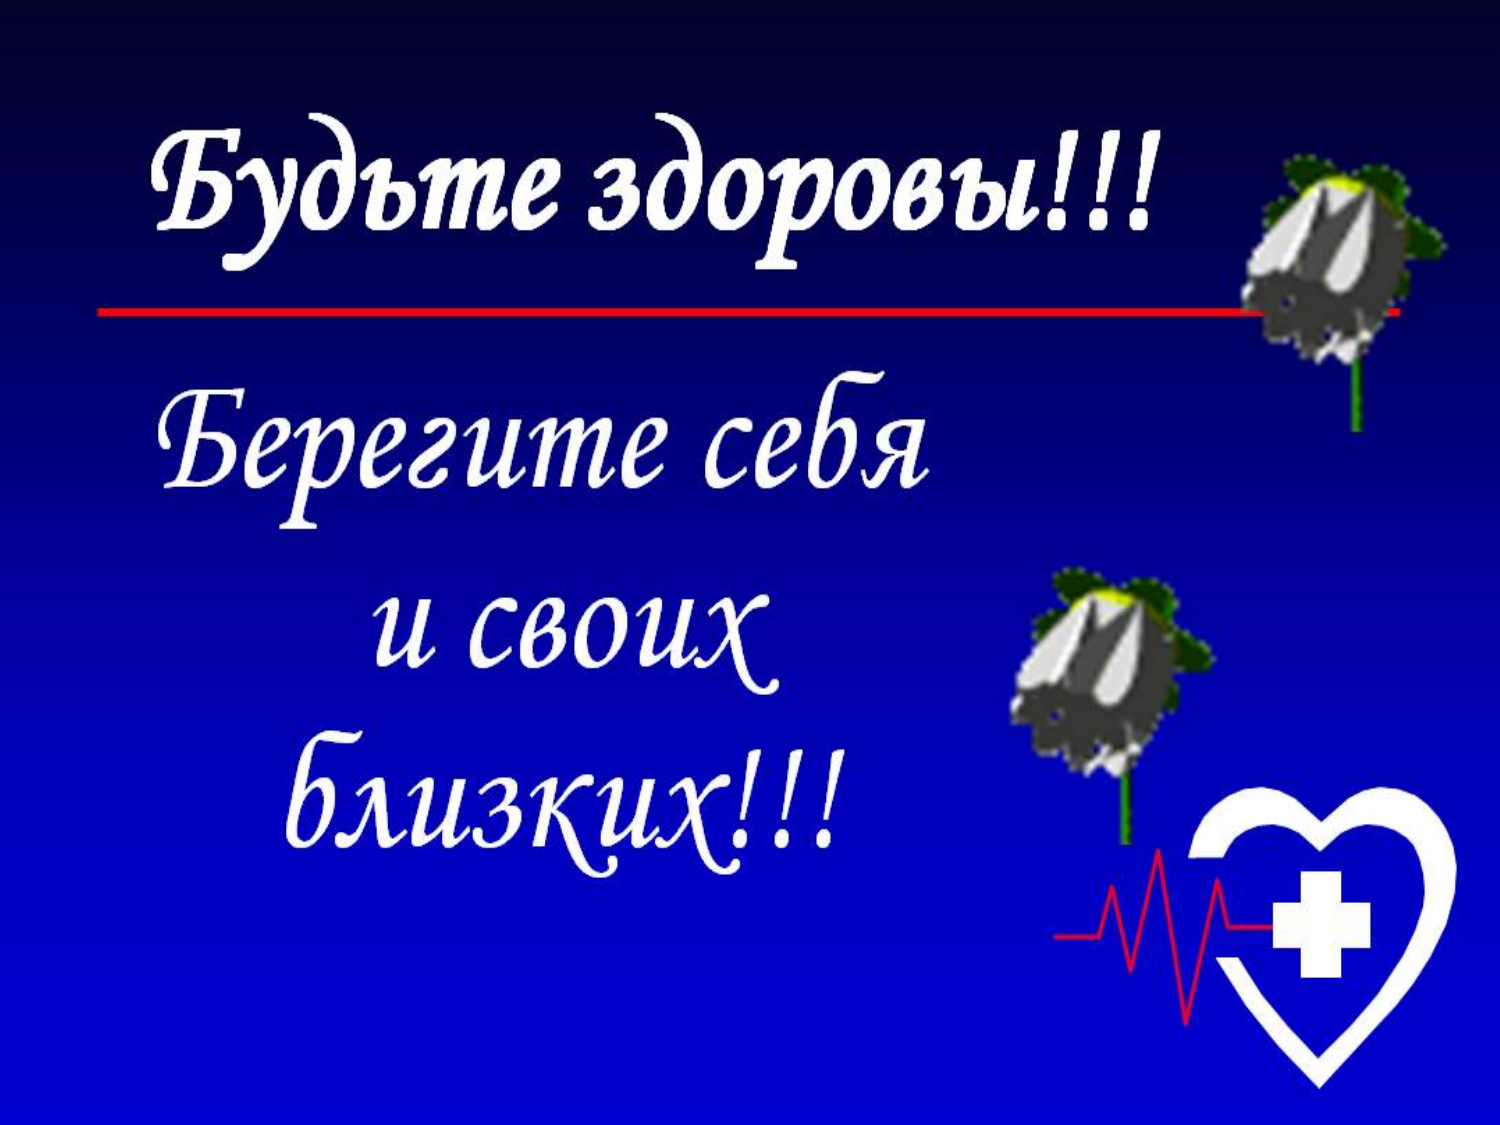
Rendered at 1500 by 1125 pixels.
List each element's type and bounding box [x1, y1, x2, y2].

list [0, 0, 1500, 1125]
